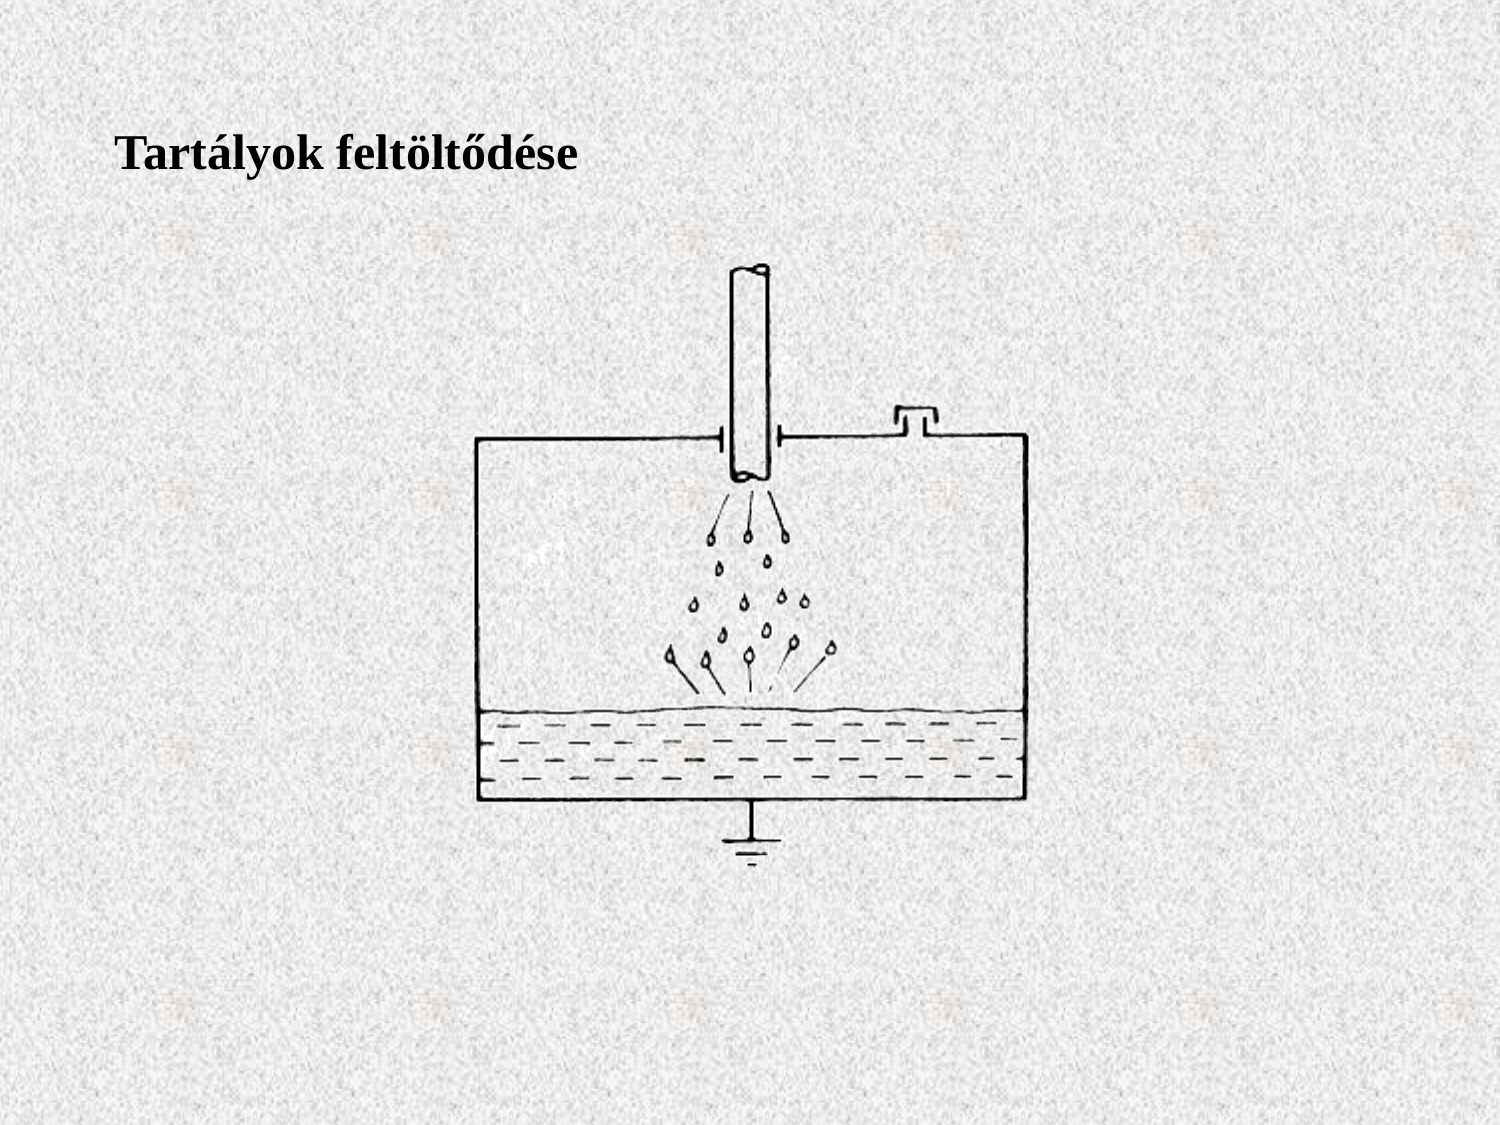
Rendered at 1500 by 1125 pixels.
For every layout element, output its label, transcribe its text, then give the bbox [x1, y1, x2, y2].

picture [0, 0, 1500, 1125]
text_box Tartályok feltöltődése [99, 112, 1388, 188]
